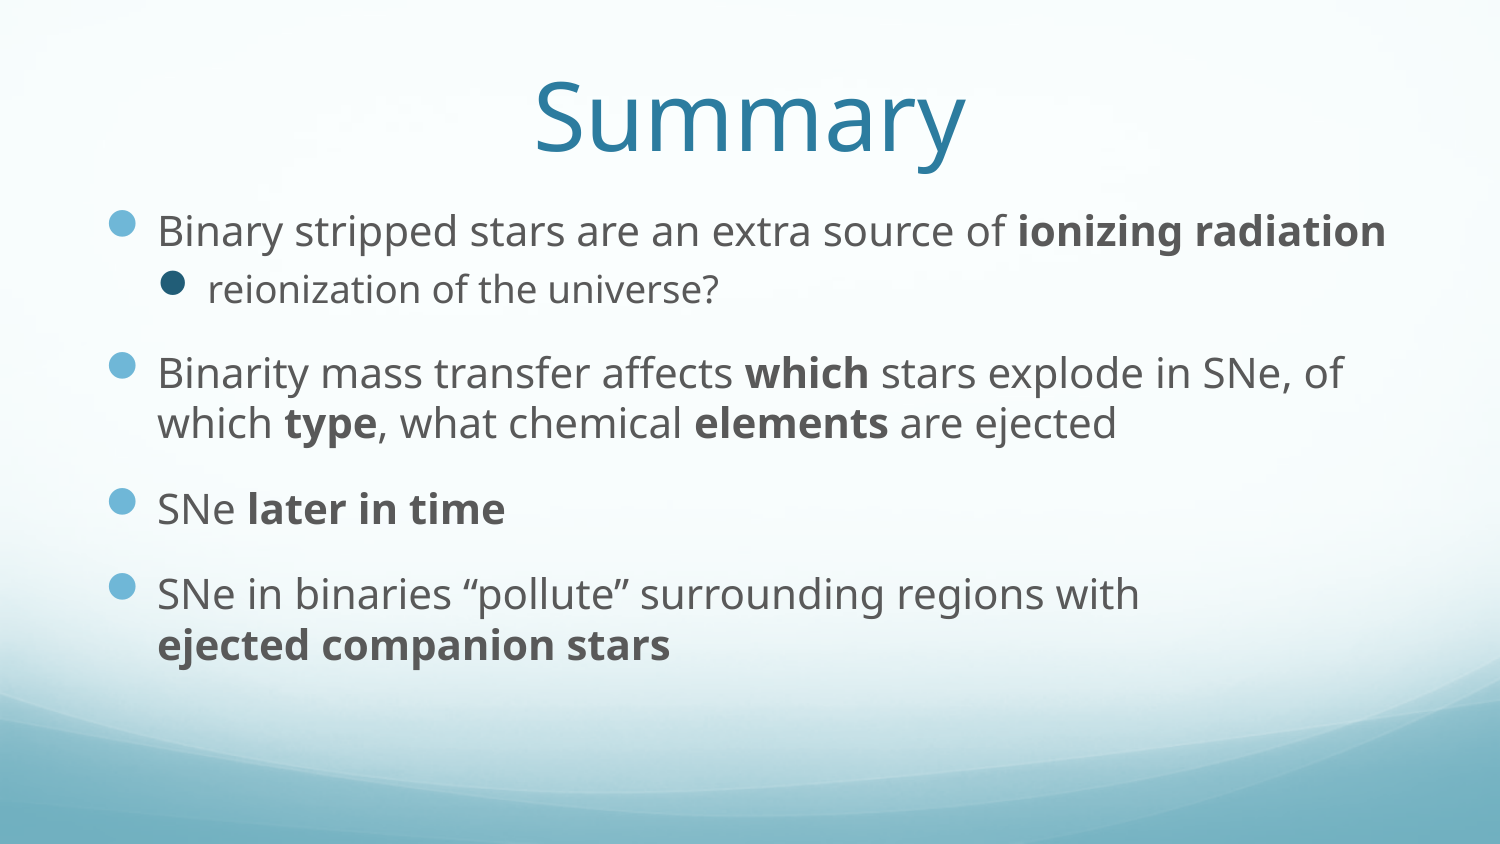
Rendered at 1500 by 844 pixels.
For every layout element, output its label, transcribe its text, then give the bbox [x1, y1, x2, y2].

title Summary [90, 13, 1410, 178]
list Binary stripped stars are an extra source of ionizing radiation reionization of the universe? Binarity mass transfer affects which stars explode in SNe, of which type, what chemical elements are ejected SNe later in time SNe in binaries “pollute” surrounding regions with ejected companion stars [90, 196, 1410, 732]
